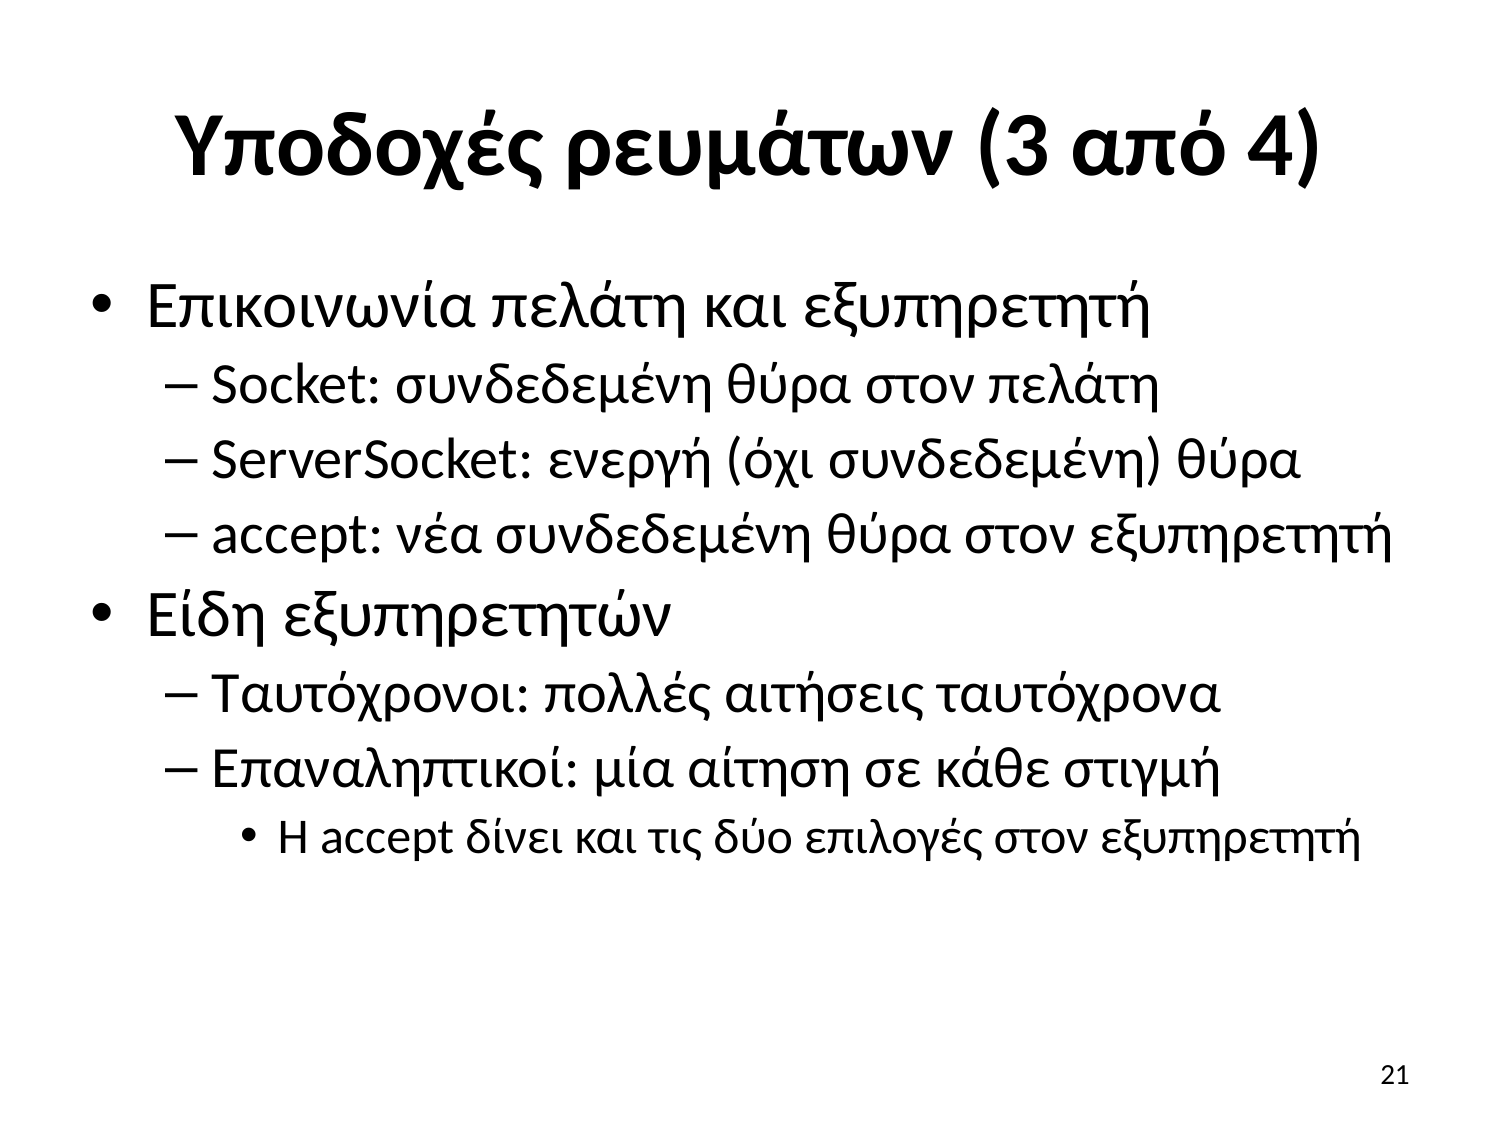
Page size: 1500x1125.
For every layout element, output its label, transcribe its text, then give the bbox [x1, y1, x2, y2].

title Υποδοχές ρευμάτων (3 από 4) [75, 45, 1425, 233]
slide_number 21 [1074, 1042, 1425, 1103]
list Επικοινωνία πελάτη και εξυπηρετητή Socket: συνδεδεμένη θύρα στον πελάτη ServerSocket: ενεργή (όχι συνδεδεμένη) θύρα accept: νέα συνδεδεμένη θύρα στον εξυπηρετητή Είδη εξυπηρετητών Ταυτόχρονοι: πολλές αιτήσεις ταυτόχρονα Επαναληπτικοί: μία αίτηση σε κάθε στιγμή Η accept δίνει και τις δύο επιλογές στον εξυπηρετητή [75, 262, 1425, 1005]
